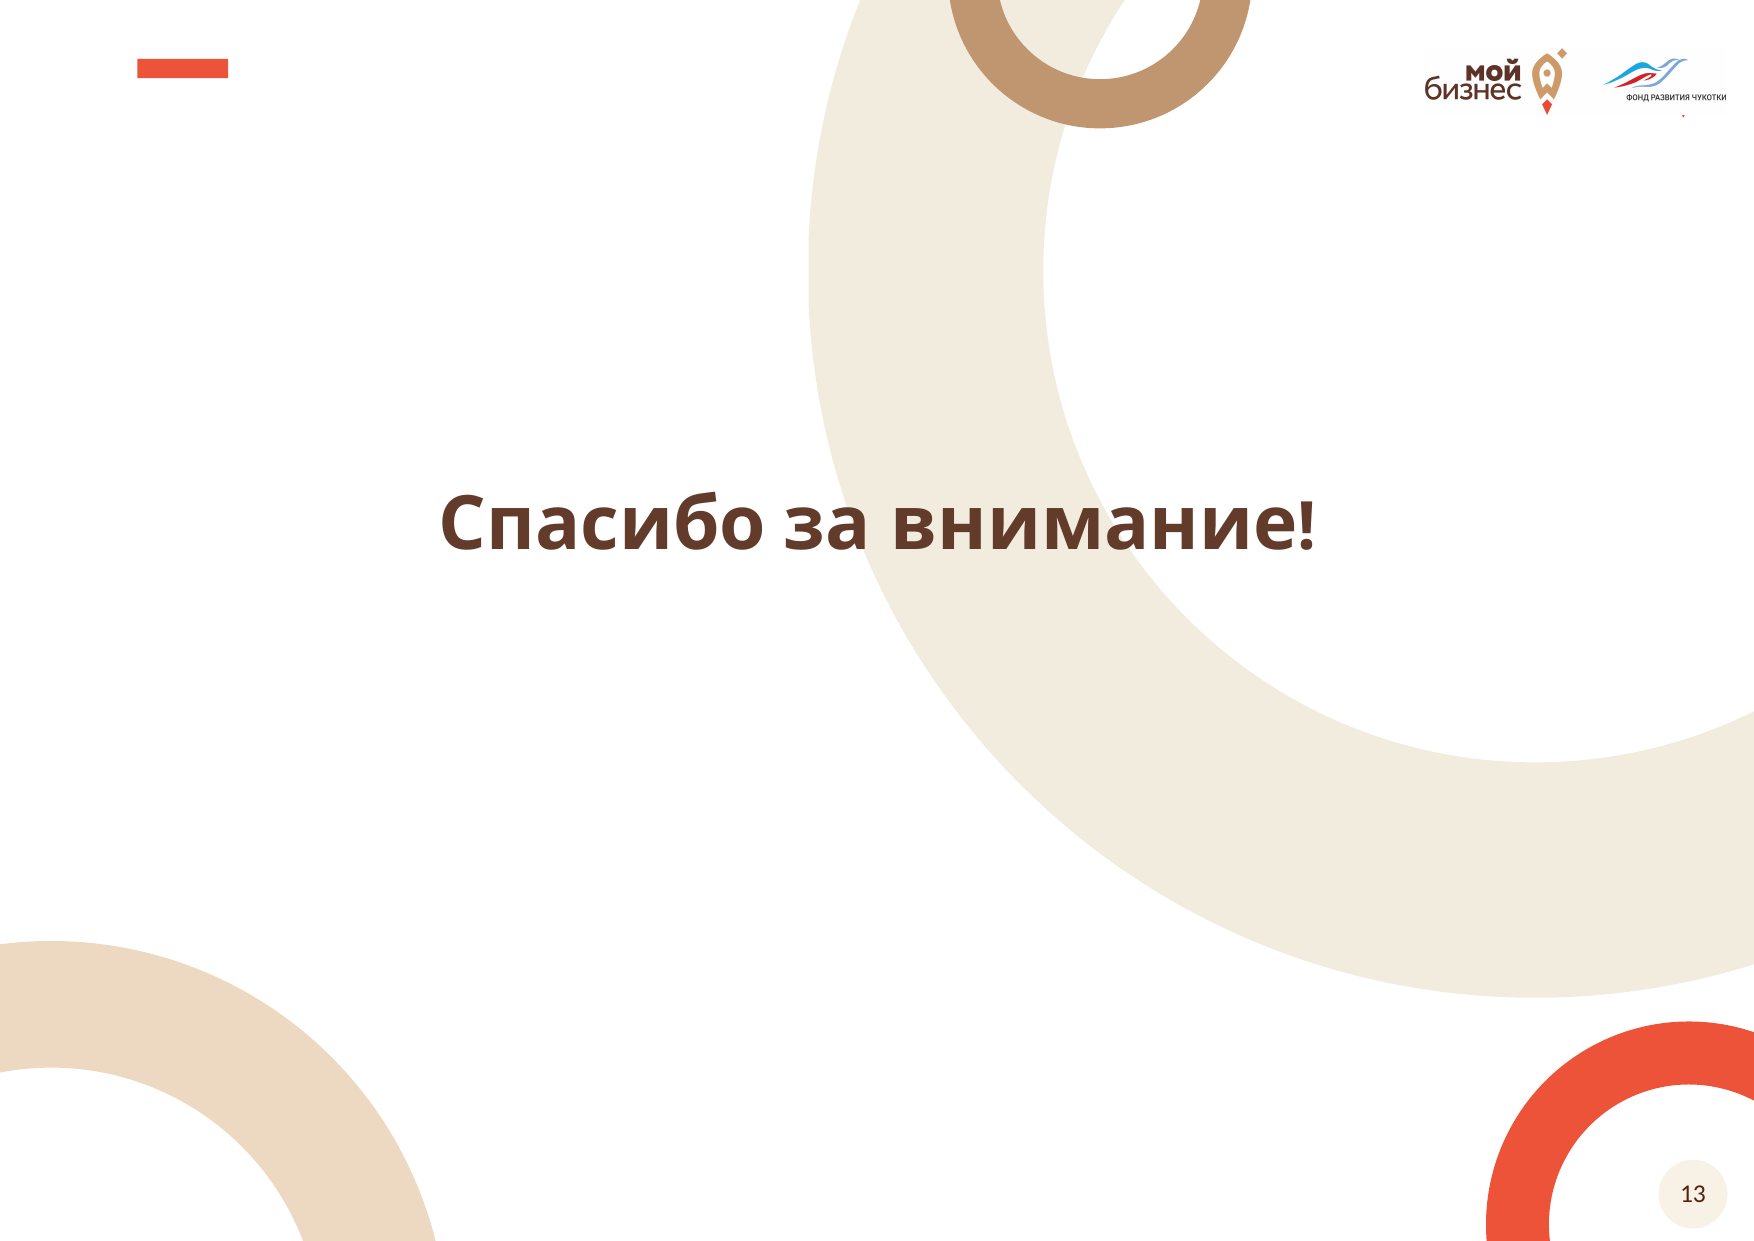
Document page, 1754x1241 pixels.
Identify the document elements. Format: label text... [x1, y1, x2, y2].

text_box [0, 939, 437, 1241]
text_box [1484, 1020, 1754, 1241]
picture [808, 0, 1754, 998]
text_box Спасибо за внимание! [401, 467, 808, 572]
